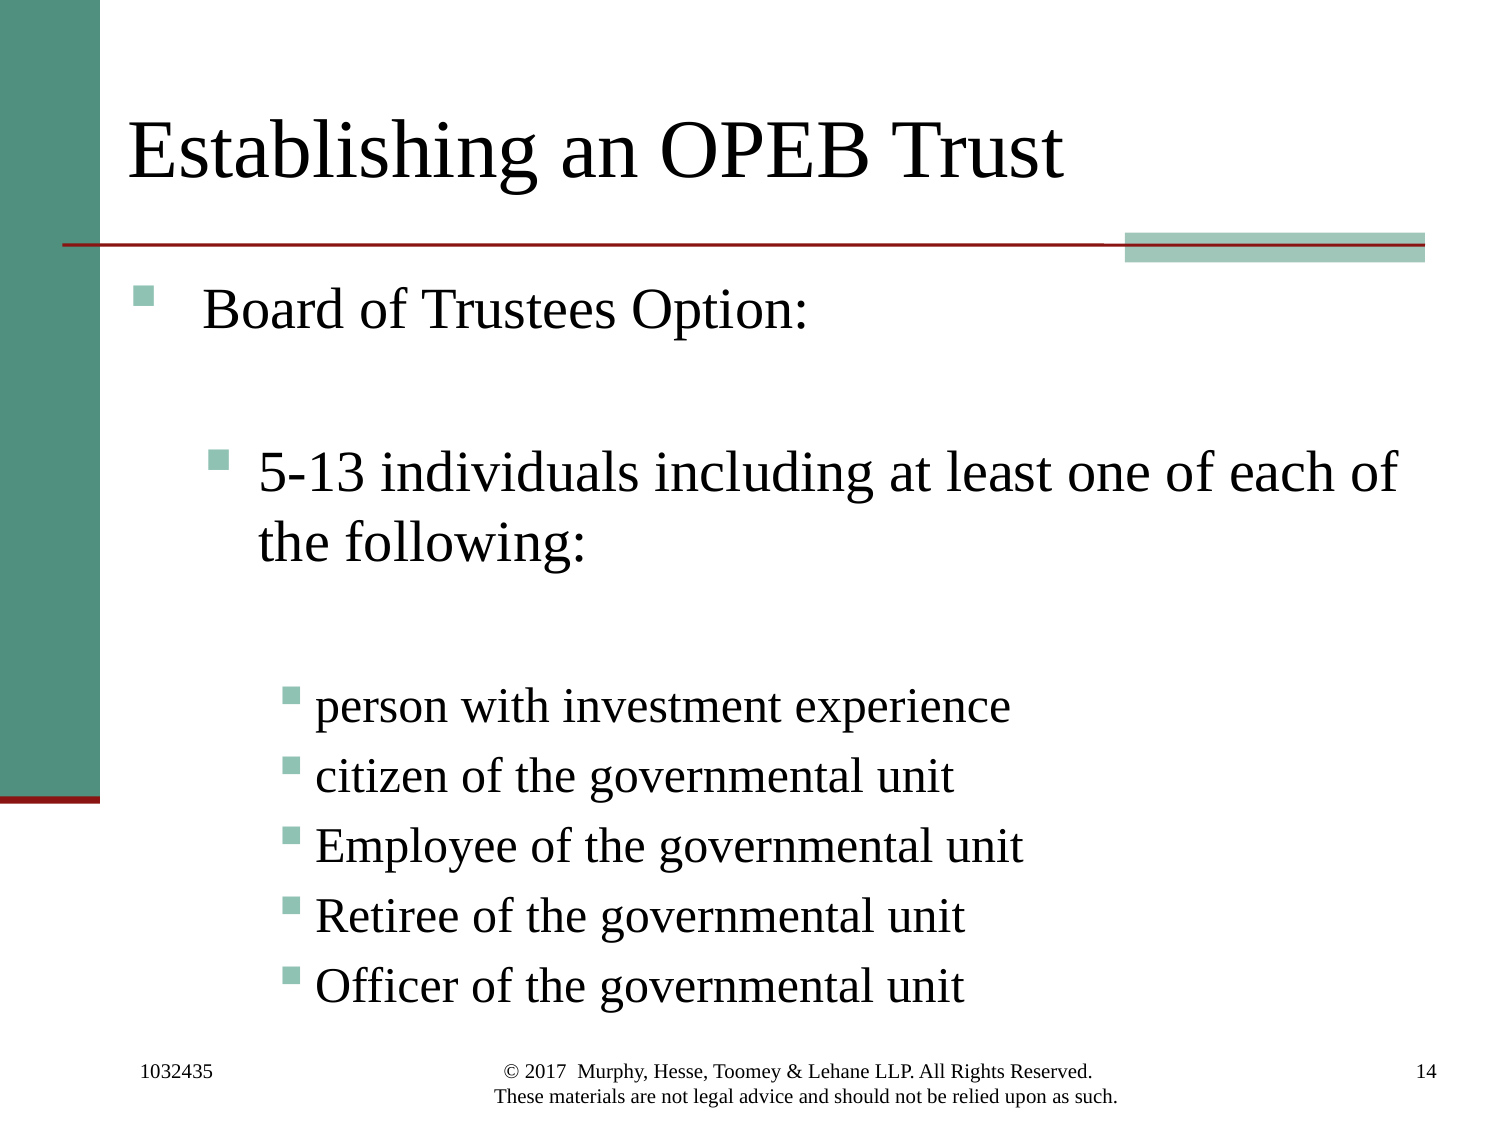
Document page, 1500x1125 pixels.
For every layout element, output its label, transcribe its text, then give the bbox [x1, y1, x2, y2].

slide_number 1032435 [125, 1050, 425, 1100]
title Establishing an OPEB Trust [112, 49, 1463, 238]
slide_number 14 [1276, 1050, 1452, 1088]
list Board of Trustees Option: 5-13 individuals including at least one of each of the following: person with investment experience citizen of the governmental unit Employee of the governmental unit Retiree of the governmental unit Officer of the governmental unit [112, 262, 1451, 1006]
footer © 2017 Murphy, Hesse, Toomey & Lehane LLP. All Rights Reserved. These materials are not legal advice and should not be relied upon as such. [462, 1050, 1150, 1100]
